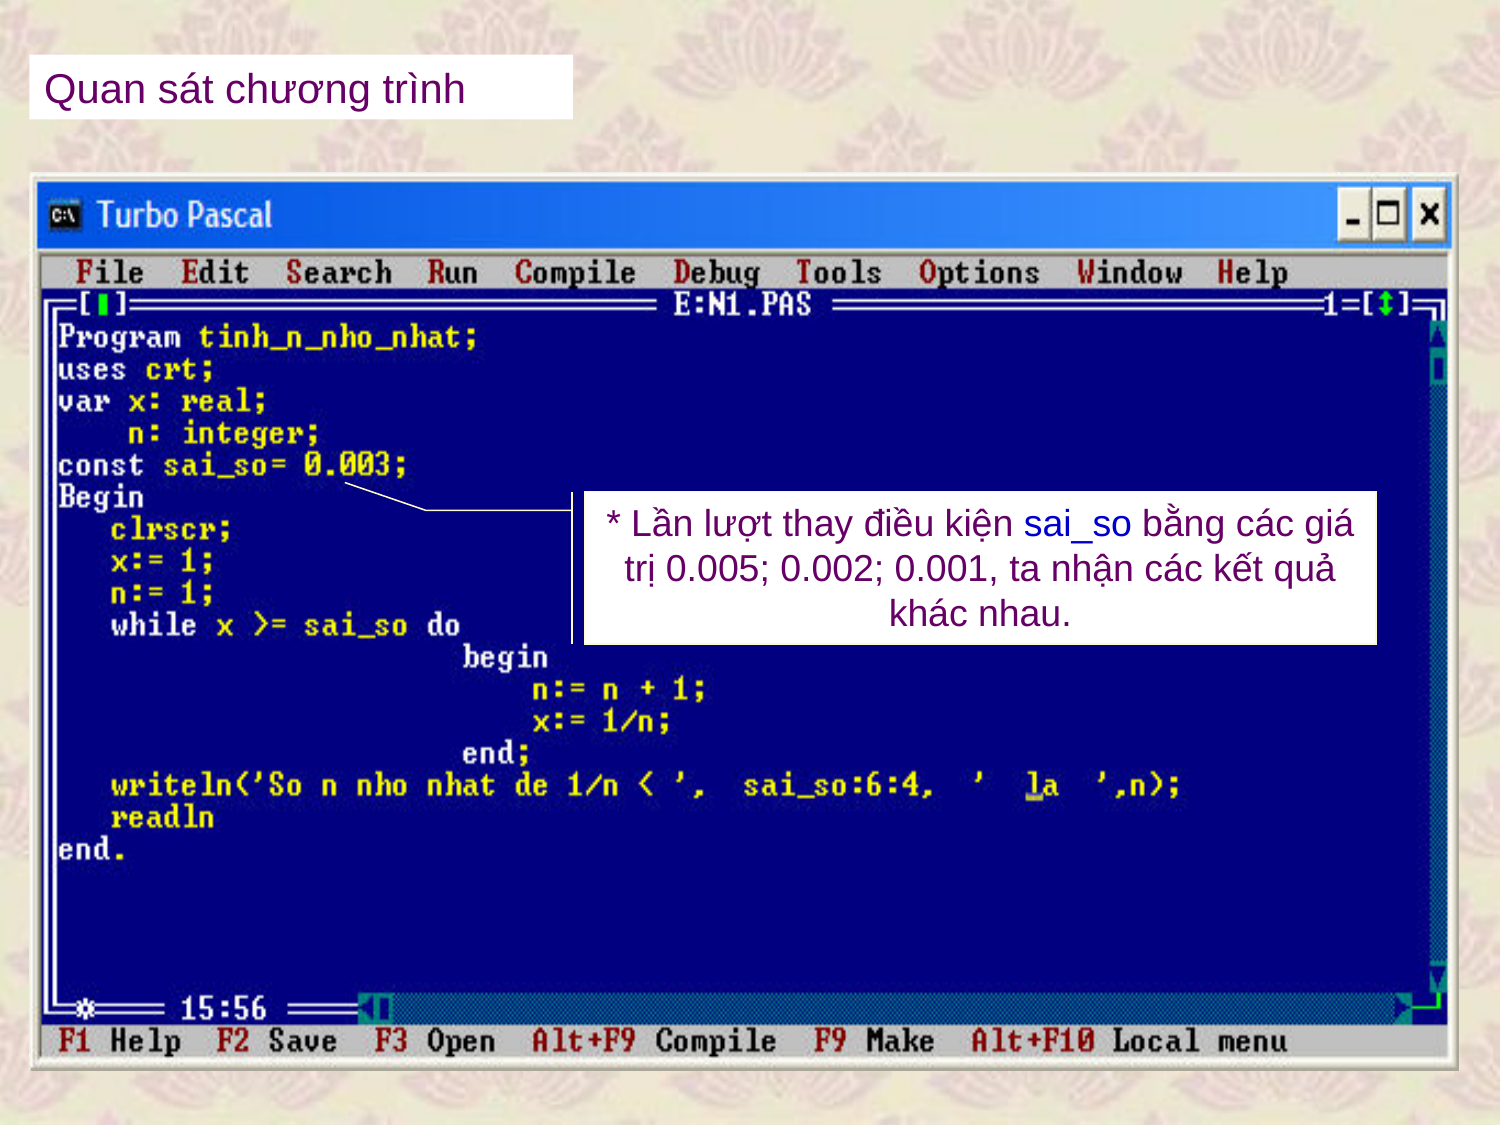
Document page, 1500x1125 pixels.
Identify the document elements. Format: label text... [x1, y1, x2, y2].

picture [0, 0, 1500, 1125]
text_box Quan sát chương trình [29, 54, 573, 120]
